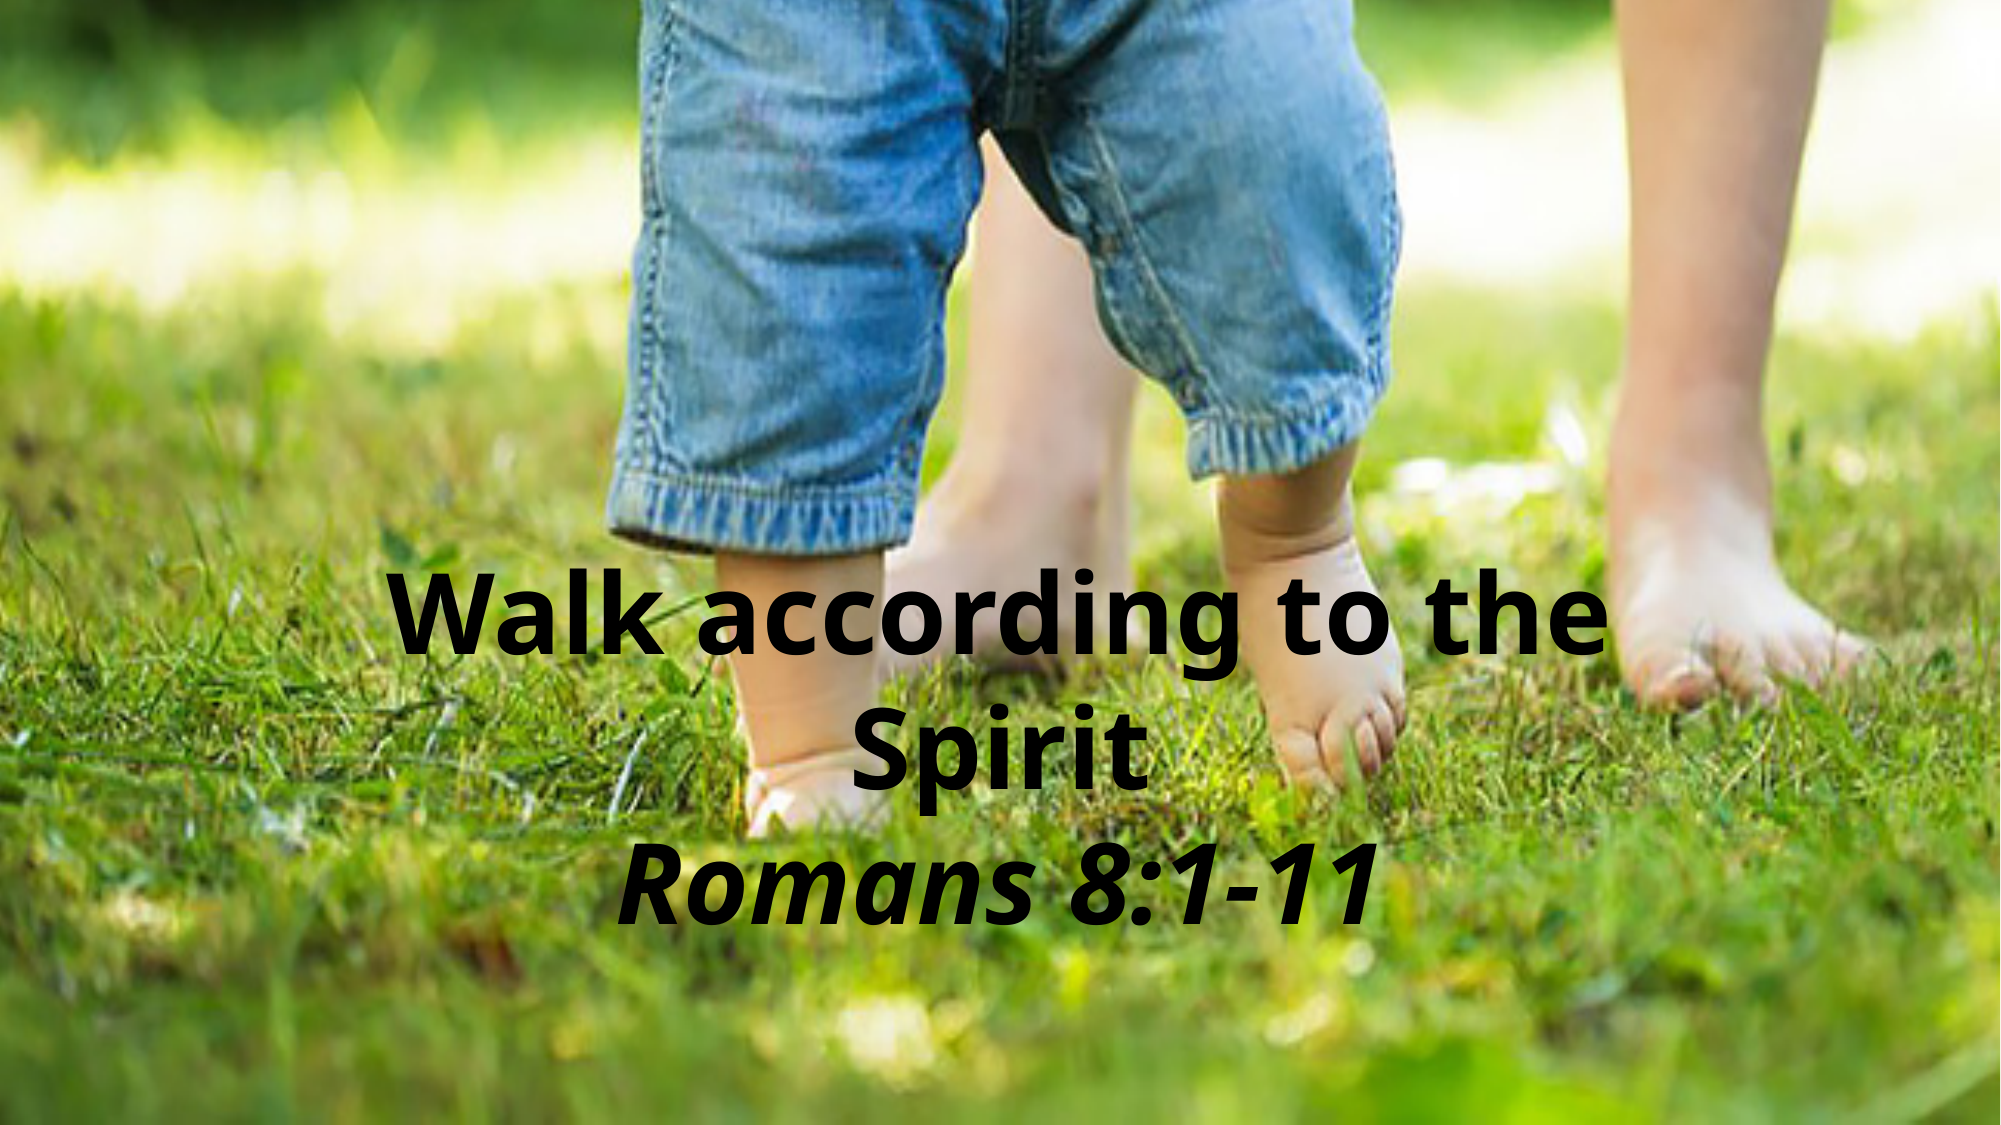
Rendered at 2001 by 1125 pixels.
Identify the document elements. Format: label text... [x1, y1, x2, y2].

picture [0, 0, 2001, 1125]
text_box Walk according to the Spirit Romans 8:1-11 [312, 534, 1688, 955]
